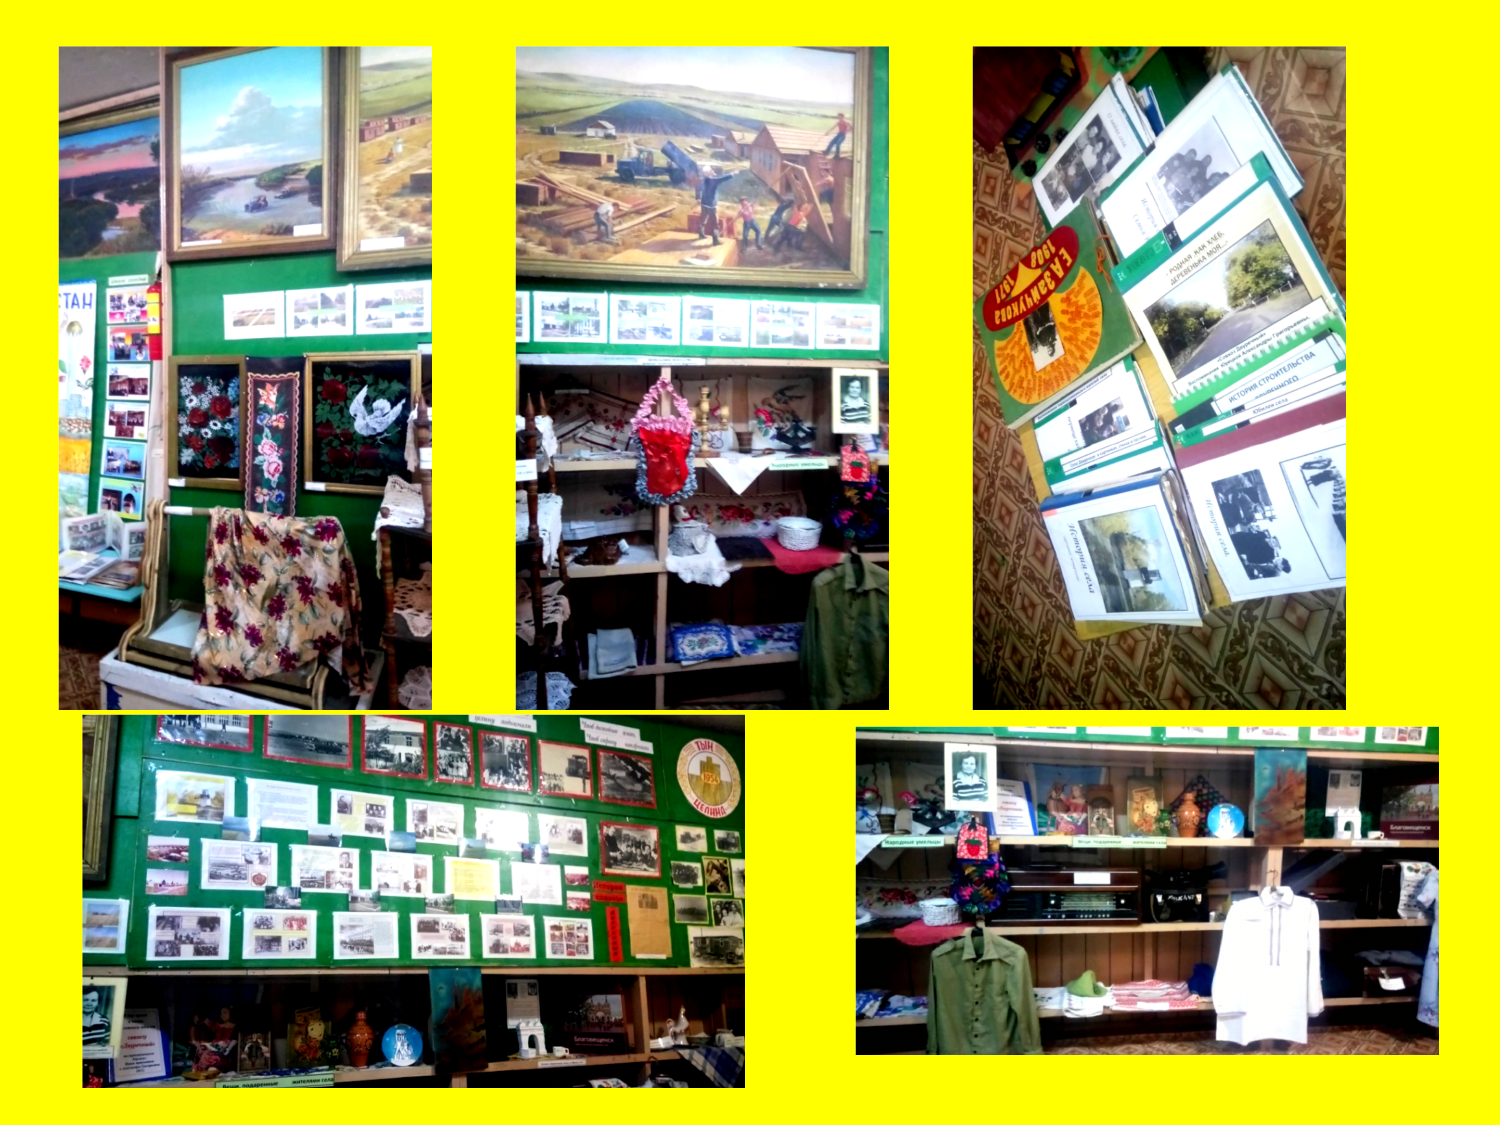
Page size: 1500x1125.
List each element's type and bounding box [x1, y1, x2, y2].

picture [855, 726, 1439, 1055]
picture [827, 191, 1491, 565]
list [370, 191, 826, 565]
picture [81, 714, 745, 1088]
list [0, 191, 369, 565]
